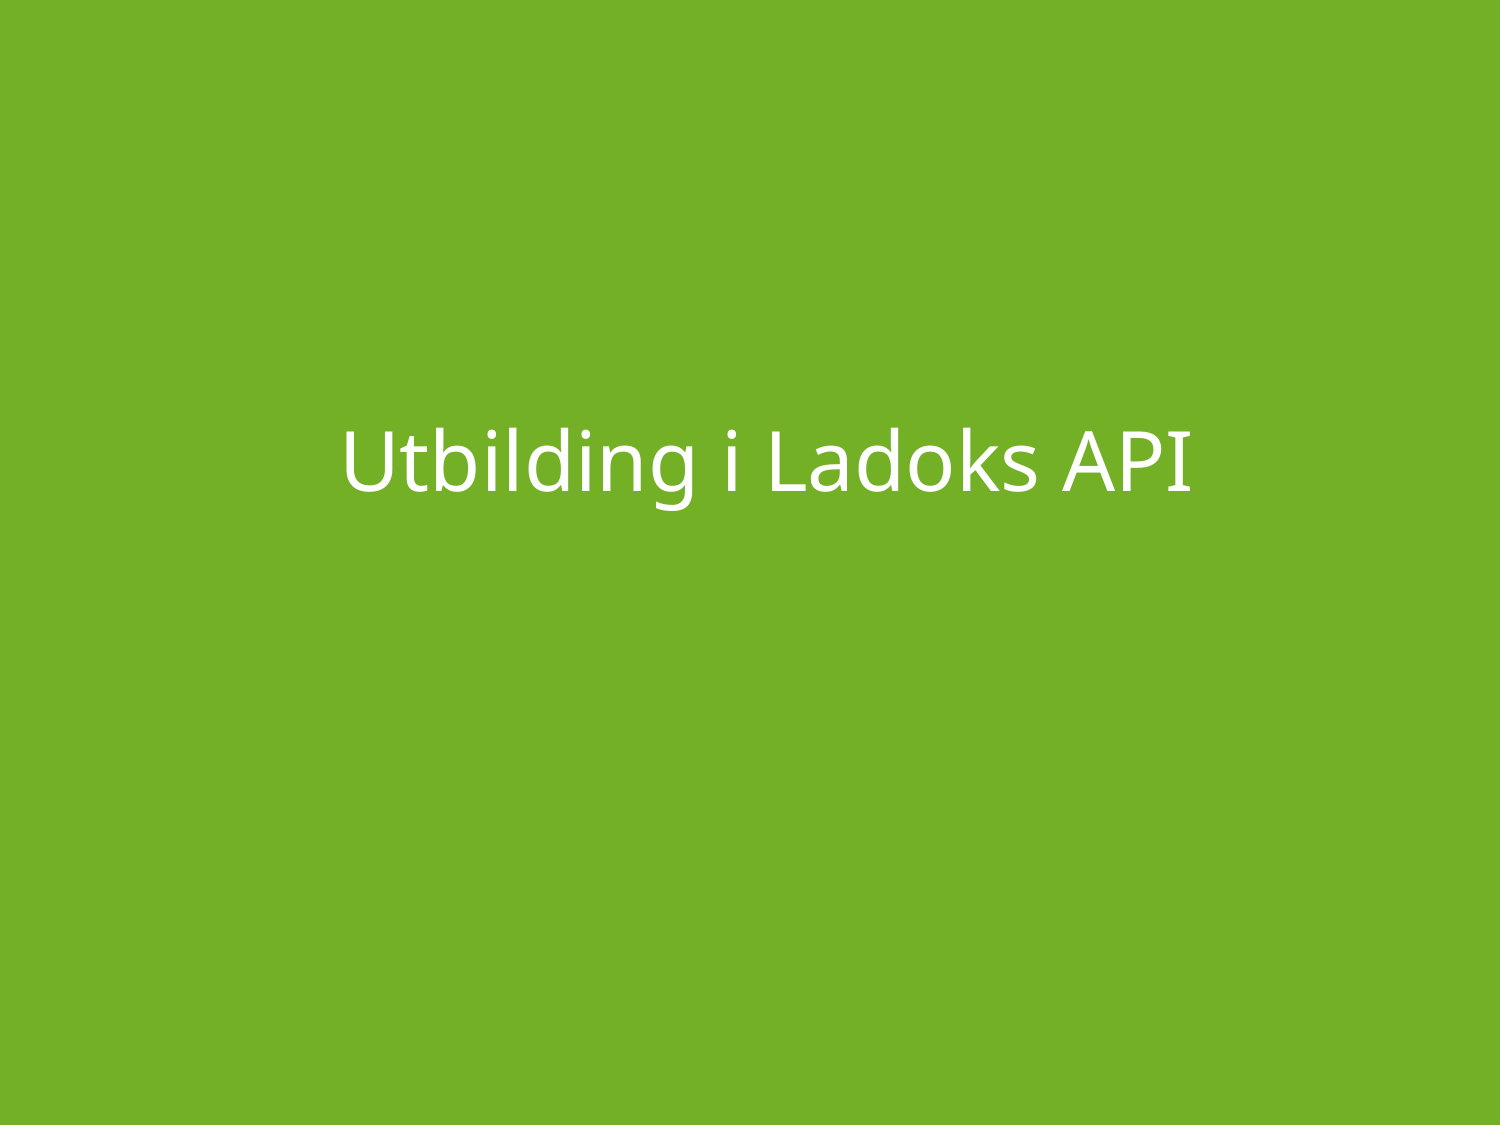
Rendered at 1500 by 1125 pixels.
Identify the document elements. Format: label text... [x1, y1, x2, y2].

title Utbilding i Ladoks API [304, 400, 1230, 625]
